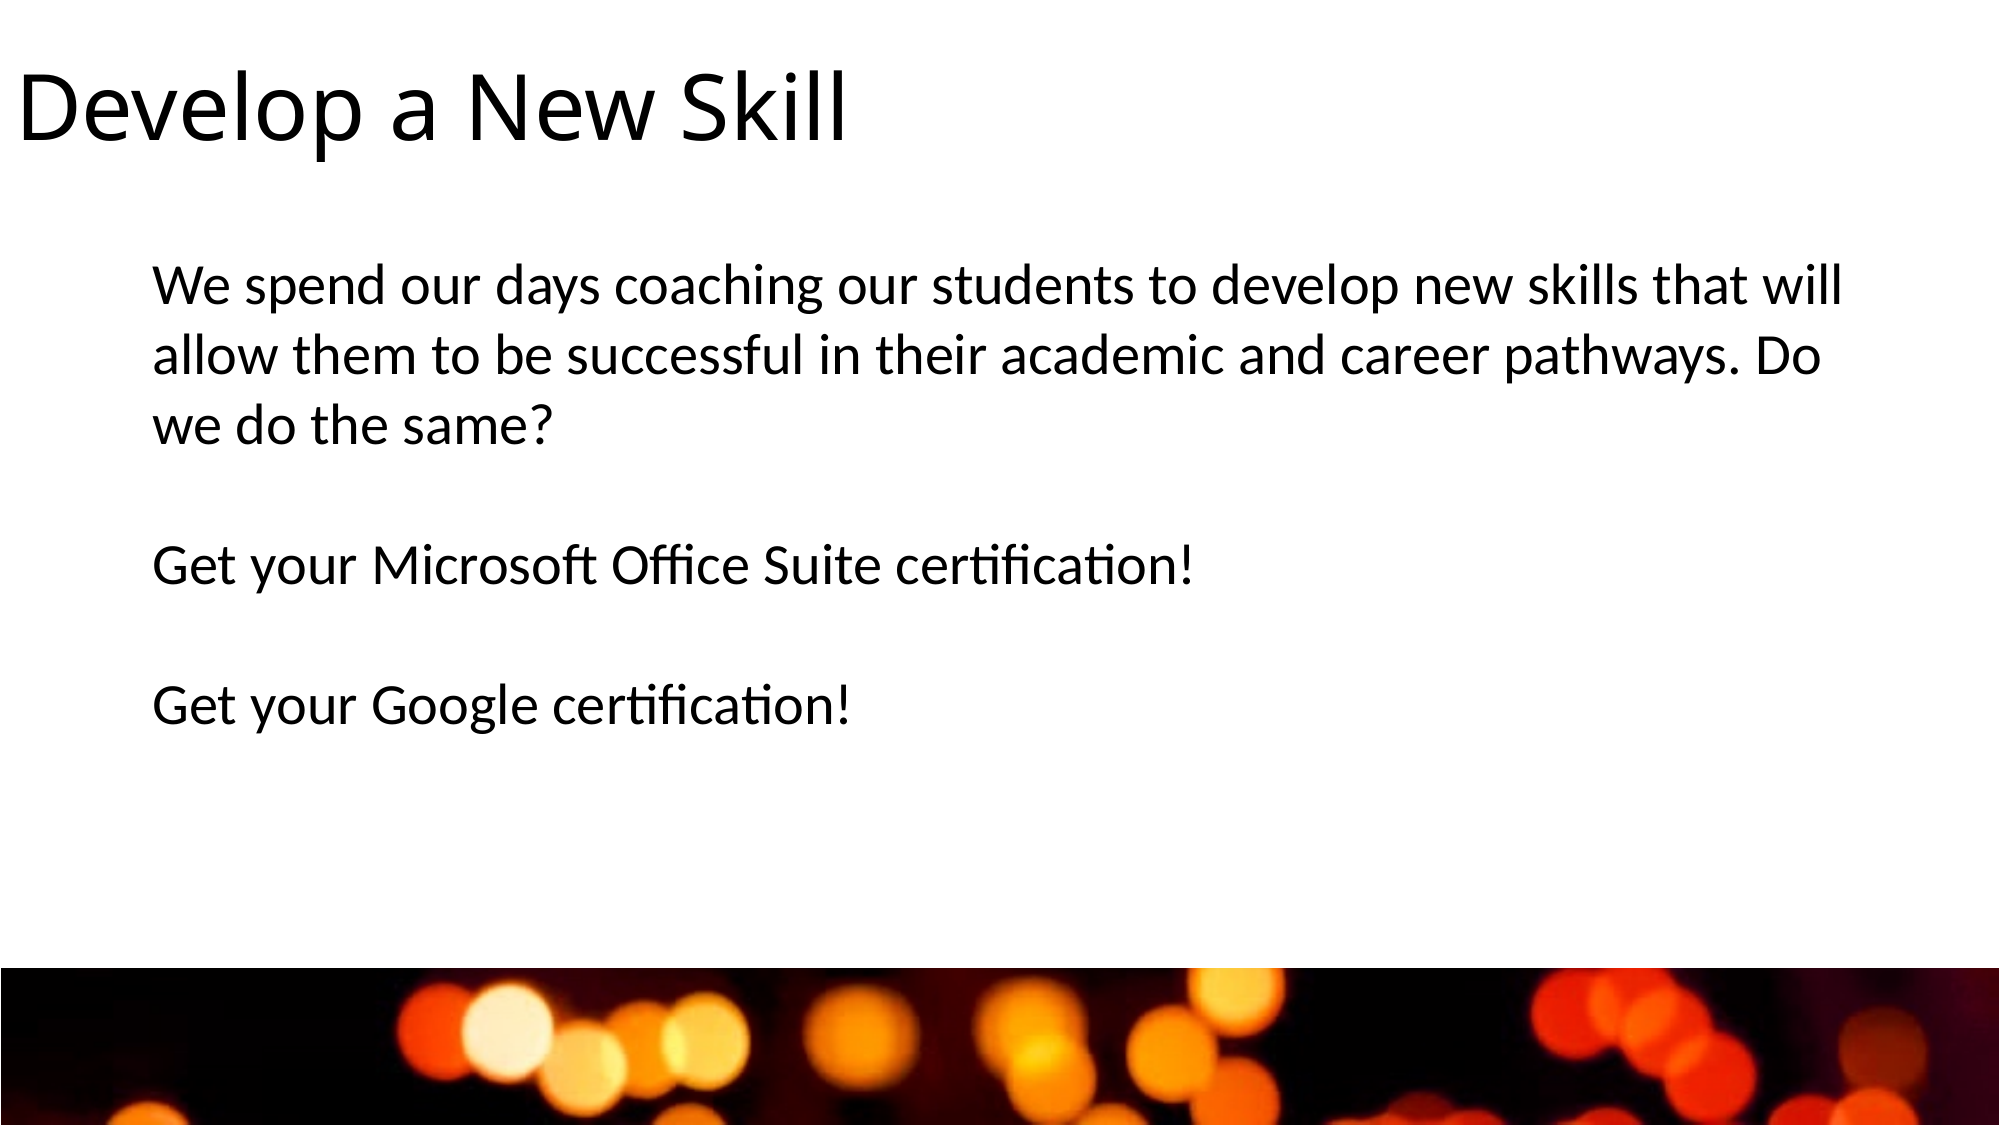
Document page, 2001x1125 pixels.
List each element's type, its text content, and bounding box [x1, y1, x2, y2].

list We spend our days coaching our students to develop new skills that will allow them to be successful in their academic and career pathways. Do we do the same? Get your Microsoft Office Suite certification! Get your Google certification! [137, 238, 1863, 953]
picture [1, 968, 1999, 1125]
title Develop a New Skill [0, 1, 1725, 220]
